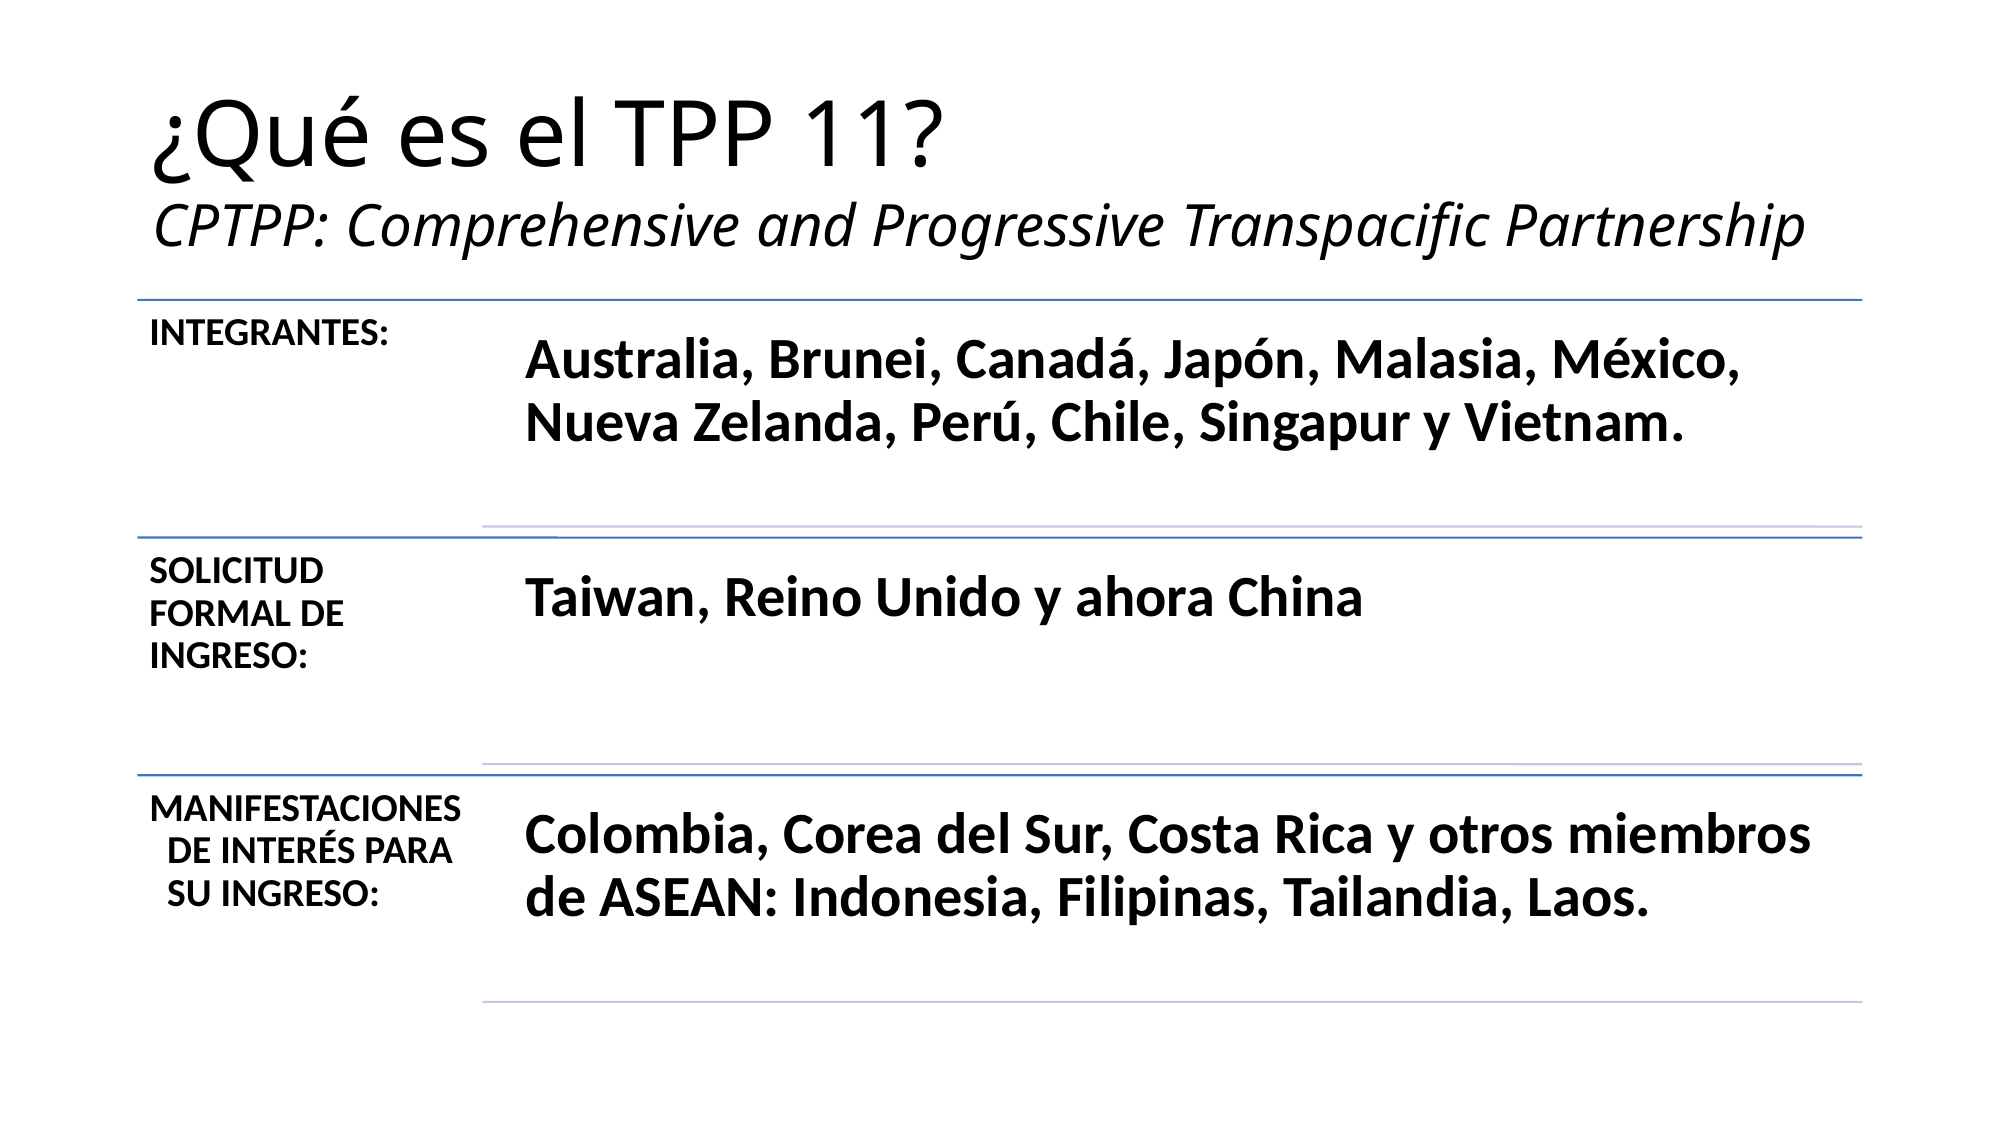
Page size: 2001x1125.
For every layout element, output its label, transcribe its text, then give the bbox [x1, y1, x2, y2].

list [137, 299, 1863, 1014]
title ¿Qué es el TPP 11? CPTPP: Comprehensive and Progressive Transpacific Partnership [137, 59, 1863, 278]
